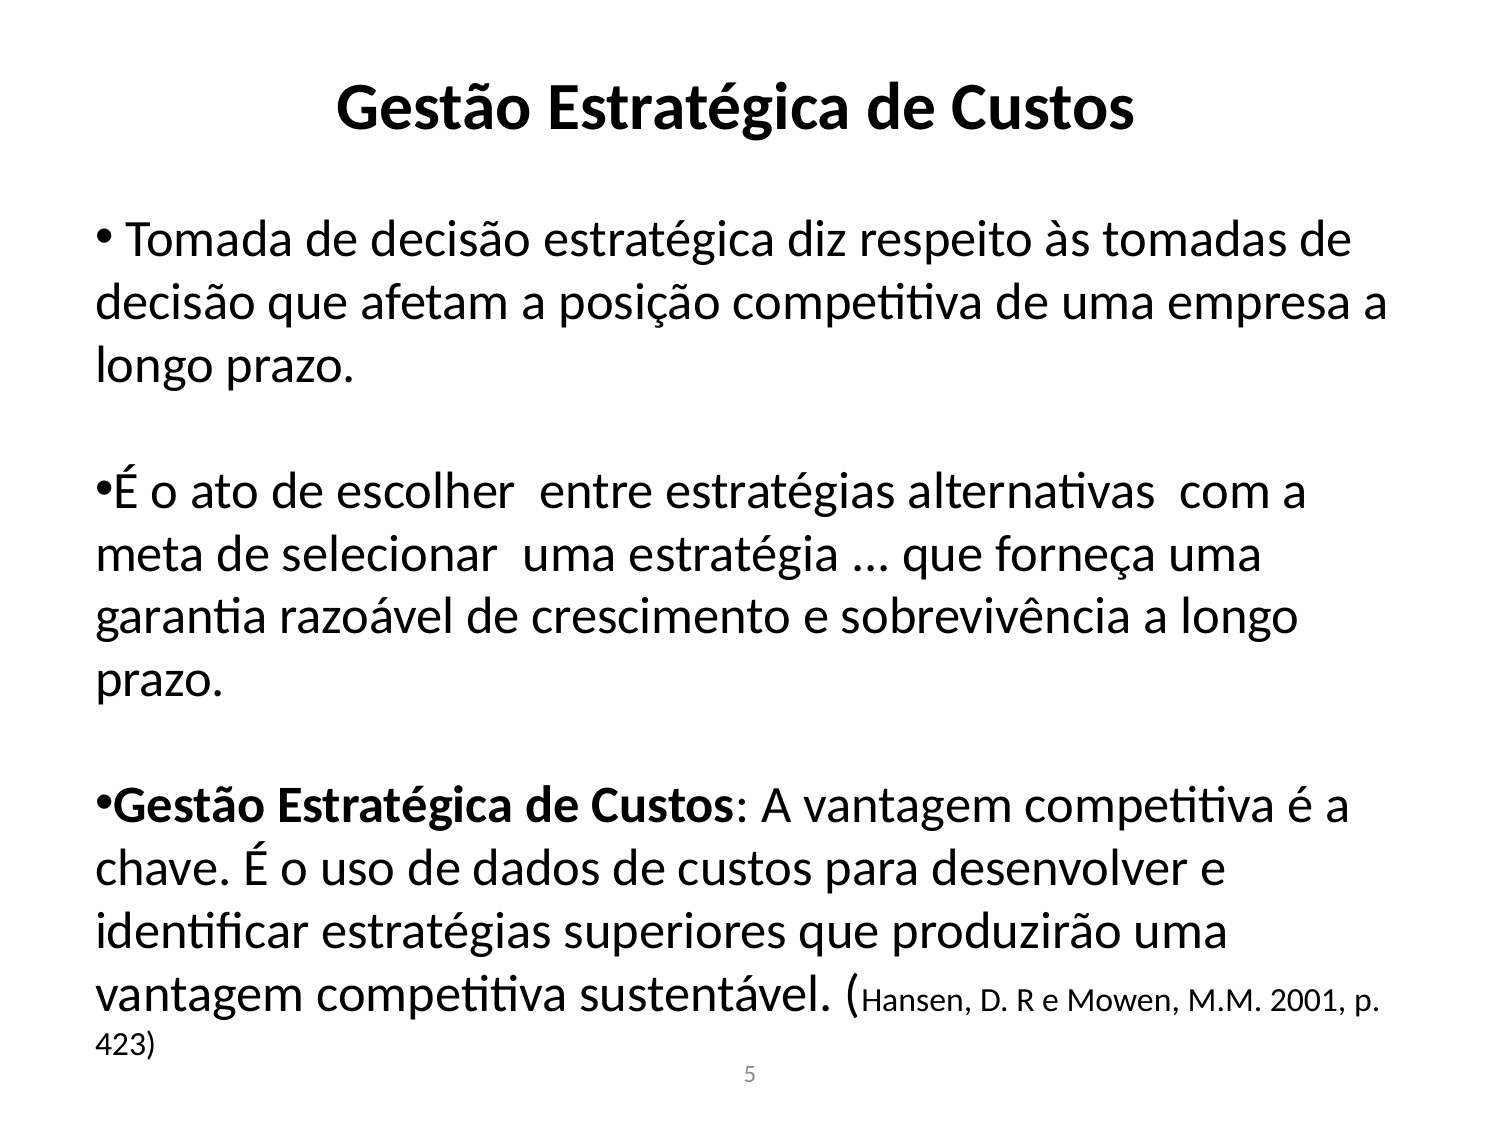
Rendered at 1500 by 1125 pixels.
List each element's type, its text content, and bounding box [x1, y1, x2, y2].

text_box Tomada de decisão estratégica diz respeito às tomadas de decisão que afetam a posição competitiva de uma empresa a longo prazo. É o ato de escolher entre estratégias alternativas com a meta de selecionar uma estratégia ... que forneça uma garantia razoável de crescimento e sobrevivência a longo prazo. Gestão Estratégica de Custos: A vantagem competitiva é a chave. É o uso de dados de custos para desenvolver e identificar estratégias superiores que produzirão uma vantagem competitiva sustentável. (Hansen, D. R e Mowen, M.M. 2001, p. 423) [79, 196, 1420, 1067]
text_box Gestão Estratégica de Custos [154, 54, 1318, 196]
footer 5 [512, 1042, 988, 1103]
